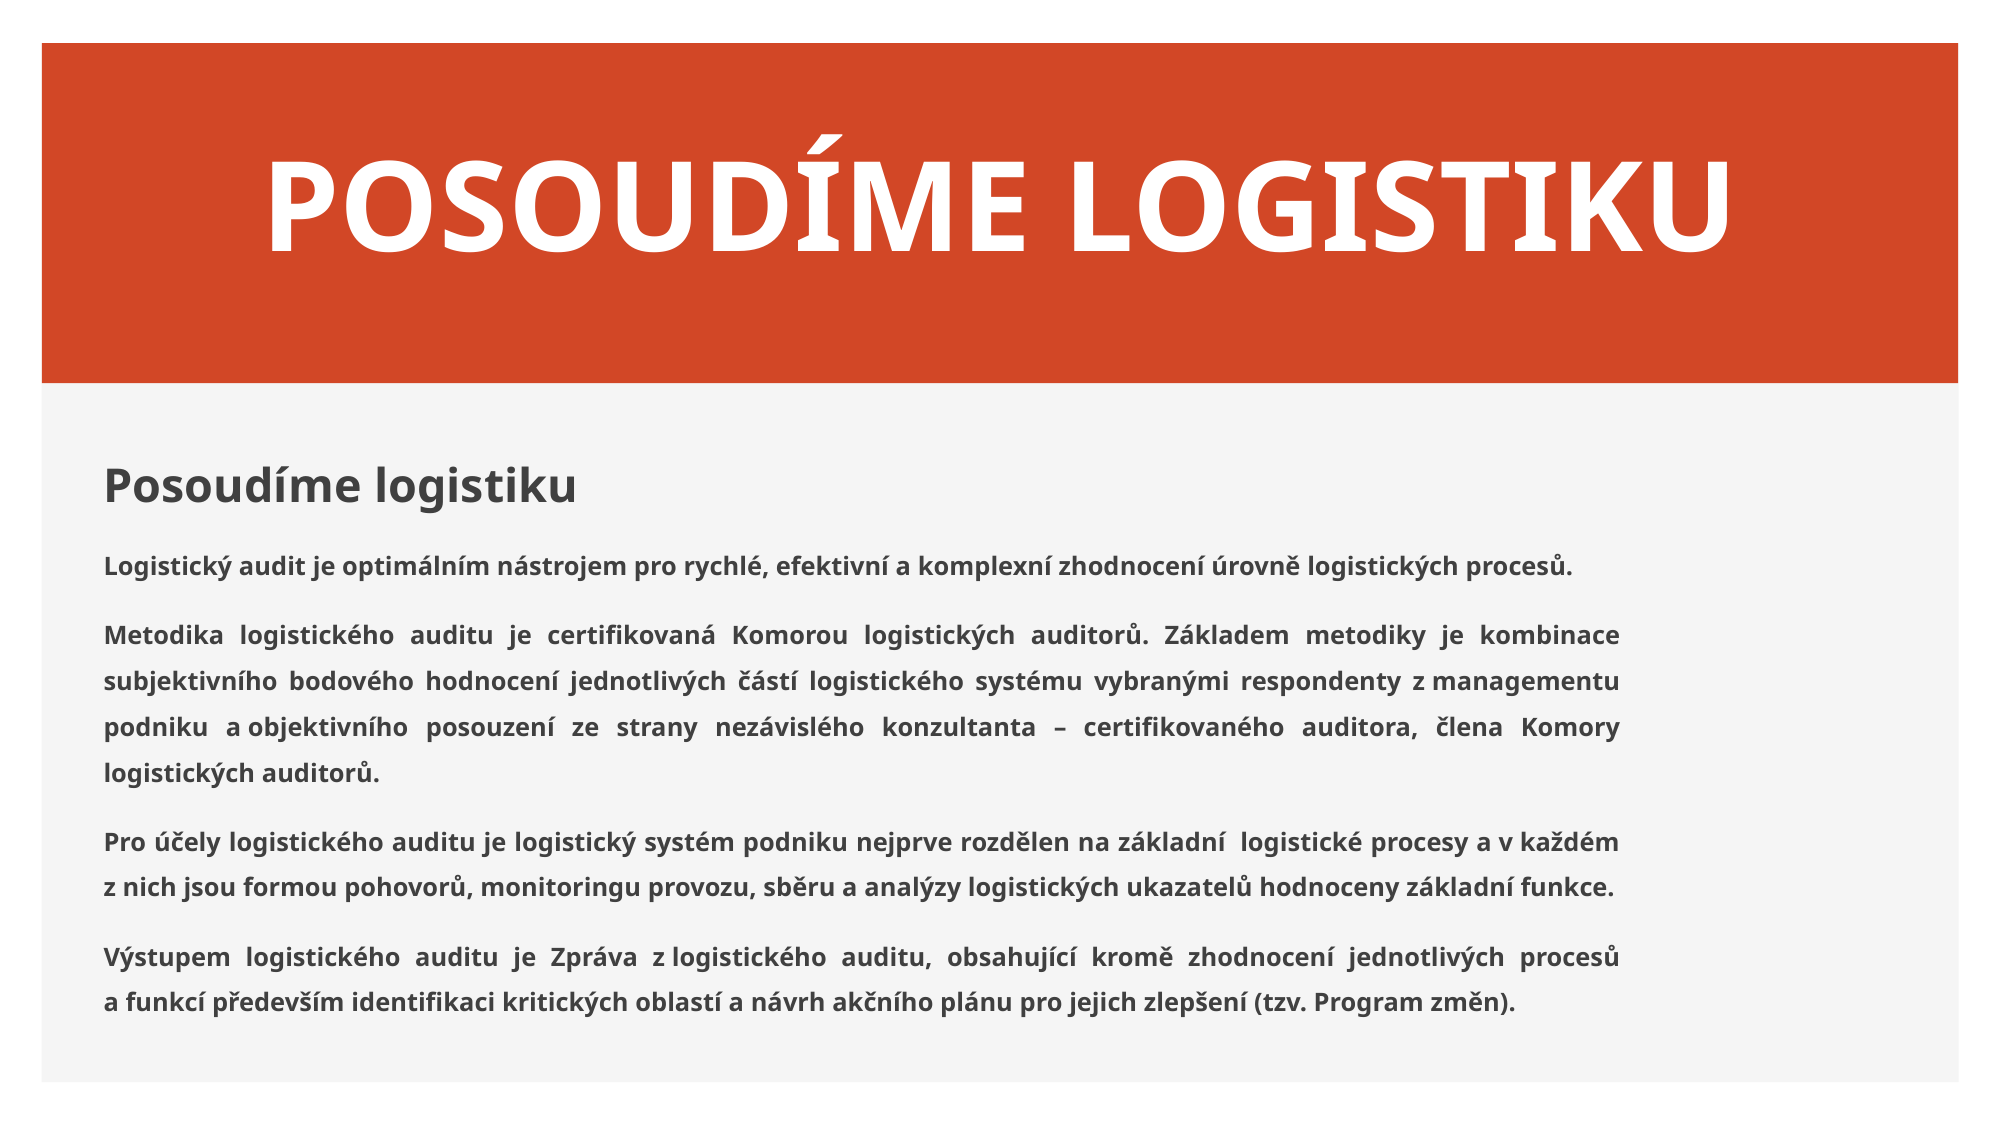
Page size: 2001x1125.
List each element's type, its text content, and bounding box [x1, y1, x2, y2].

list Posoudíme logistiku Logistický audit je optimálním nástrojem pro rychlé, efektivní a komplexní zhodnocení úrovně logistických procesů. Metodika logistického auditu je certifikovaná Komorou logistických auditorů. Základem metodiky je kombinace subjektivního bodového hodnocení jednotlivých částí logistického systému vybranými respondenty z managementu podniku a objektivního posouzení ze strany nezávislého konzultanta – certifikovaného auditora, člena Komory logistických auditorů. Pro účely logistického auditu je logistický systém podniku nejprve rozdělen na základní logistické procesy a v každém z nich jsou formou pohovorů, monitoringu provozu, sběru a analýzy logistických ukazatelů hodnoceny základní funkce. Výstupem logistického auditu je Zpráva z logistického auditu, obsahující kromě zhodnocení jednotlivých procesů a funkcí především identifikaci kritických oblastí a návrh akčního plánu pro jejich zlepšení (tzv. Program změn). [88, 420, 1638, 1073]
title POSOUDÍME LOGISTIKU [98, 91, 1902, 284]
